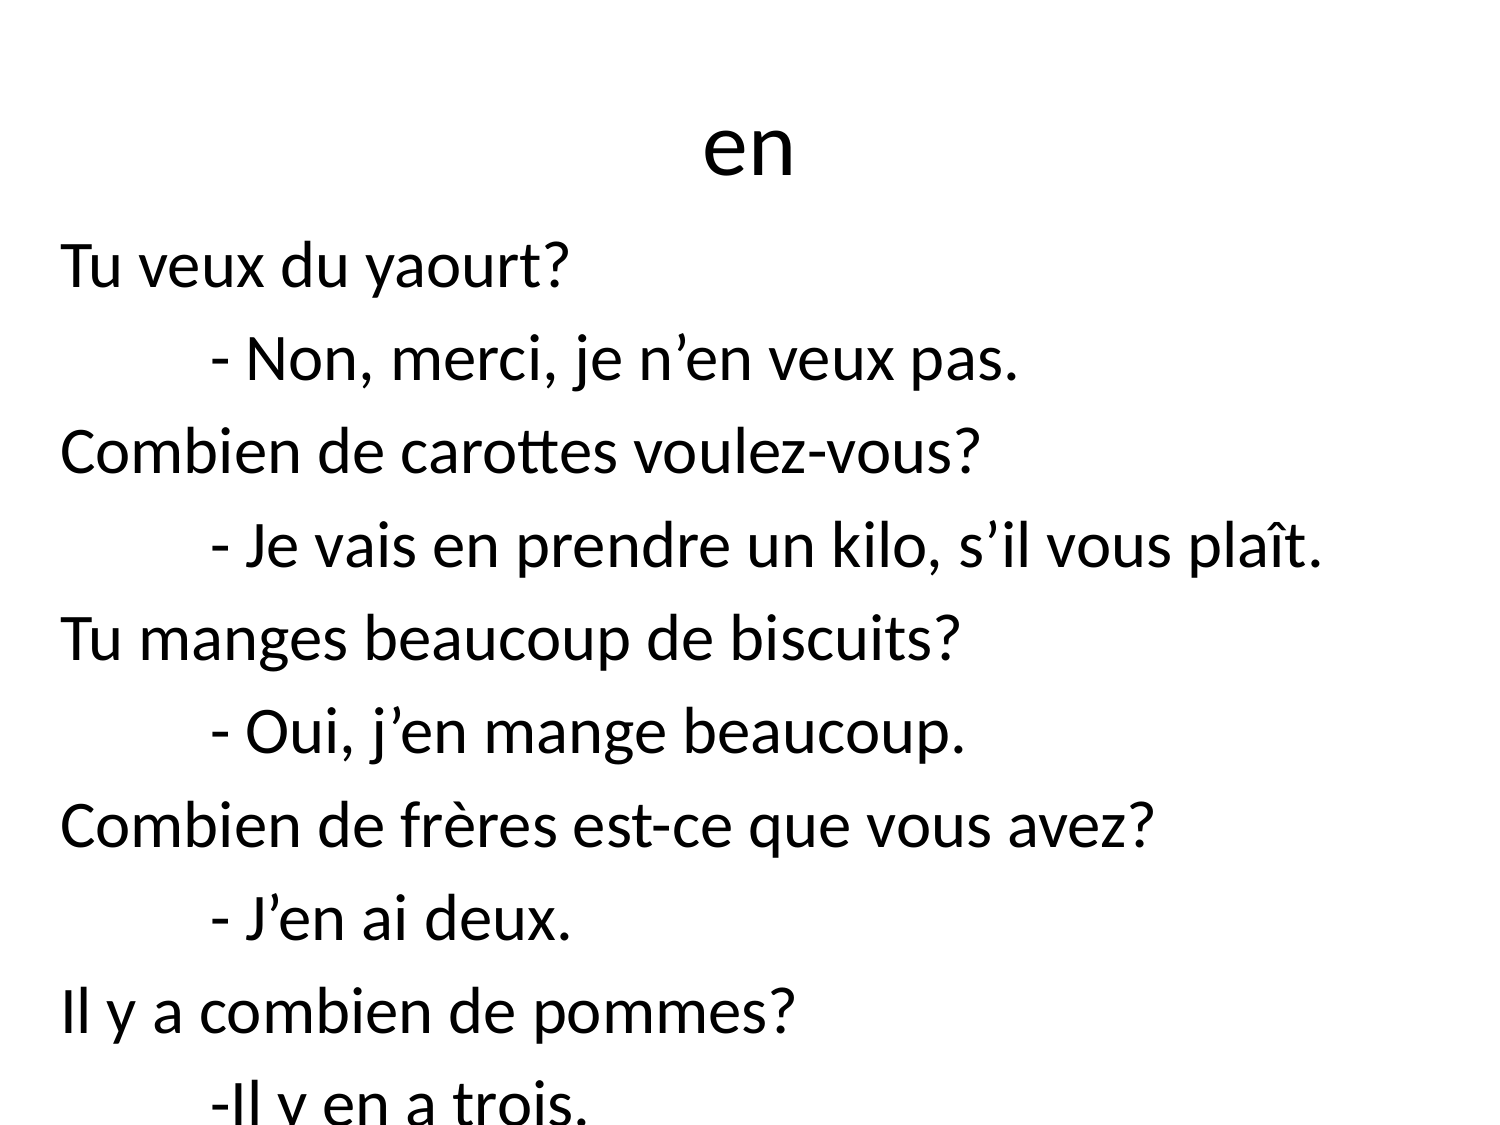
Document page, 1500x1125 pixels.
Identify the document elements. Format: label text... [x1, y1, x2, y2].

title en [75, 45, 1425, 213]
list Tu veux du yaourt? - Non, merci, je n’en veux pas. Combien de carottes voulez-vous? - Je vais en prendre un kilo, s’il vous plaît. Tu manges beaucoup de biscuits? - Oui, j’en mange beaucoup. Combien de frères est-ce que vous avez? - J’en ai deux. Il y a combien de pommes? -Il y en a trois. [45, 213, 1455, 1023]
